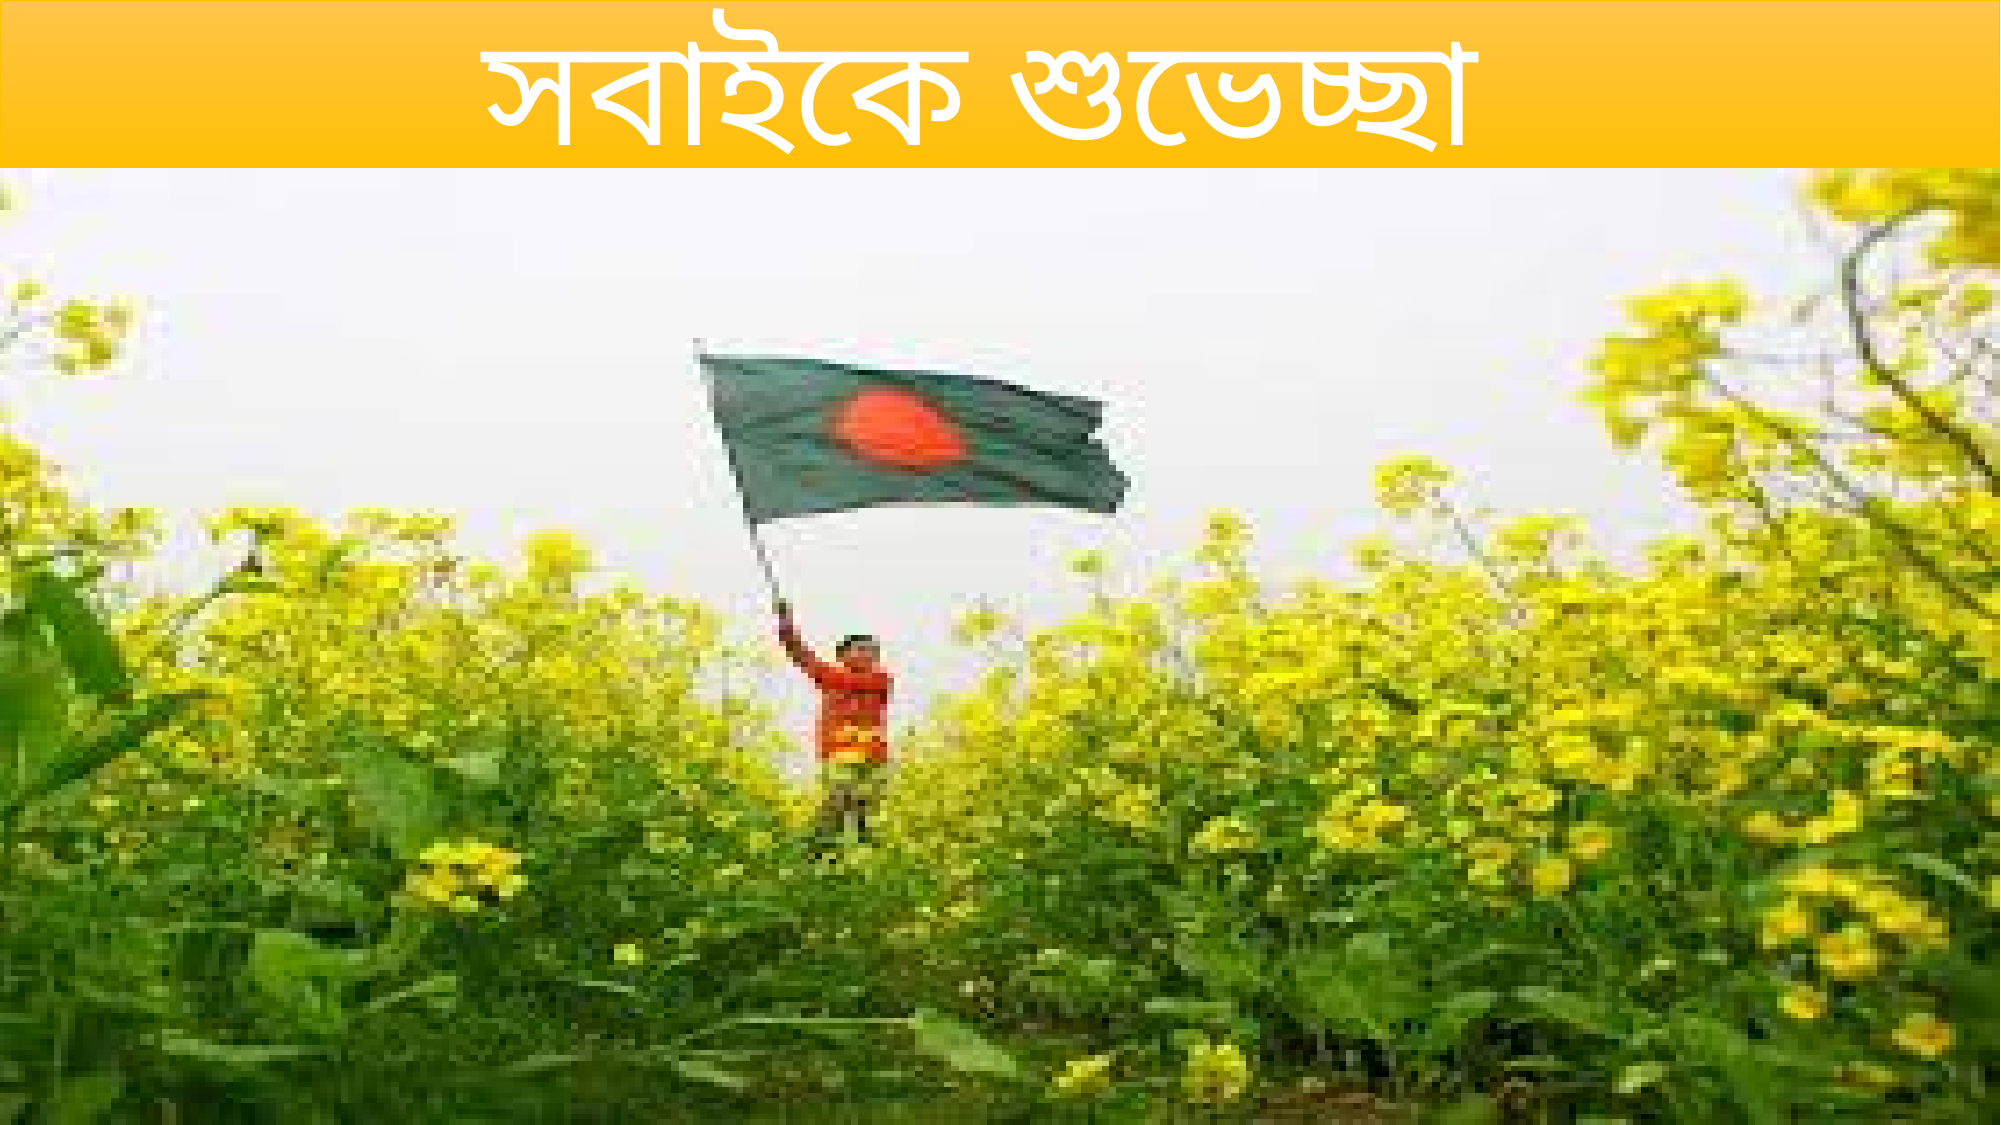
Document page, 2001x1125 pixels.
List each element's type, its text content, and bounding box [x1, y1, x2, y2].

text_box সবাইকে শুভেচ্ছা [0, 0, 2000, 168]
picture [0, 168, 2000, 1125]
